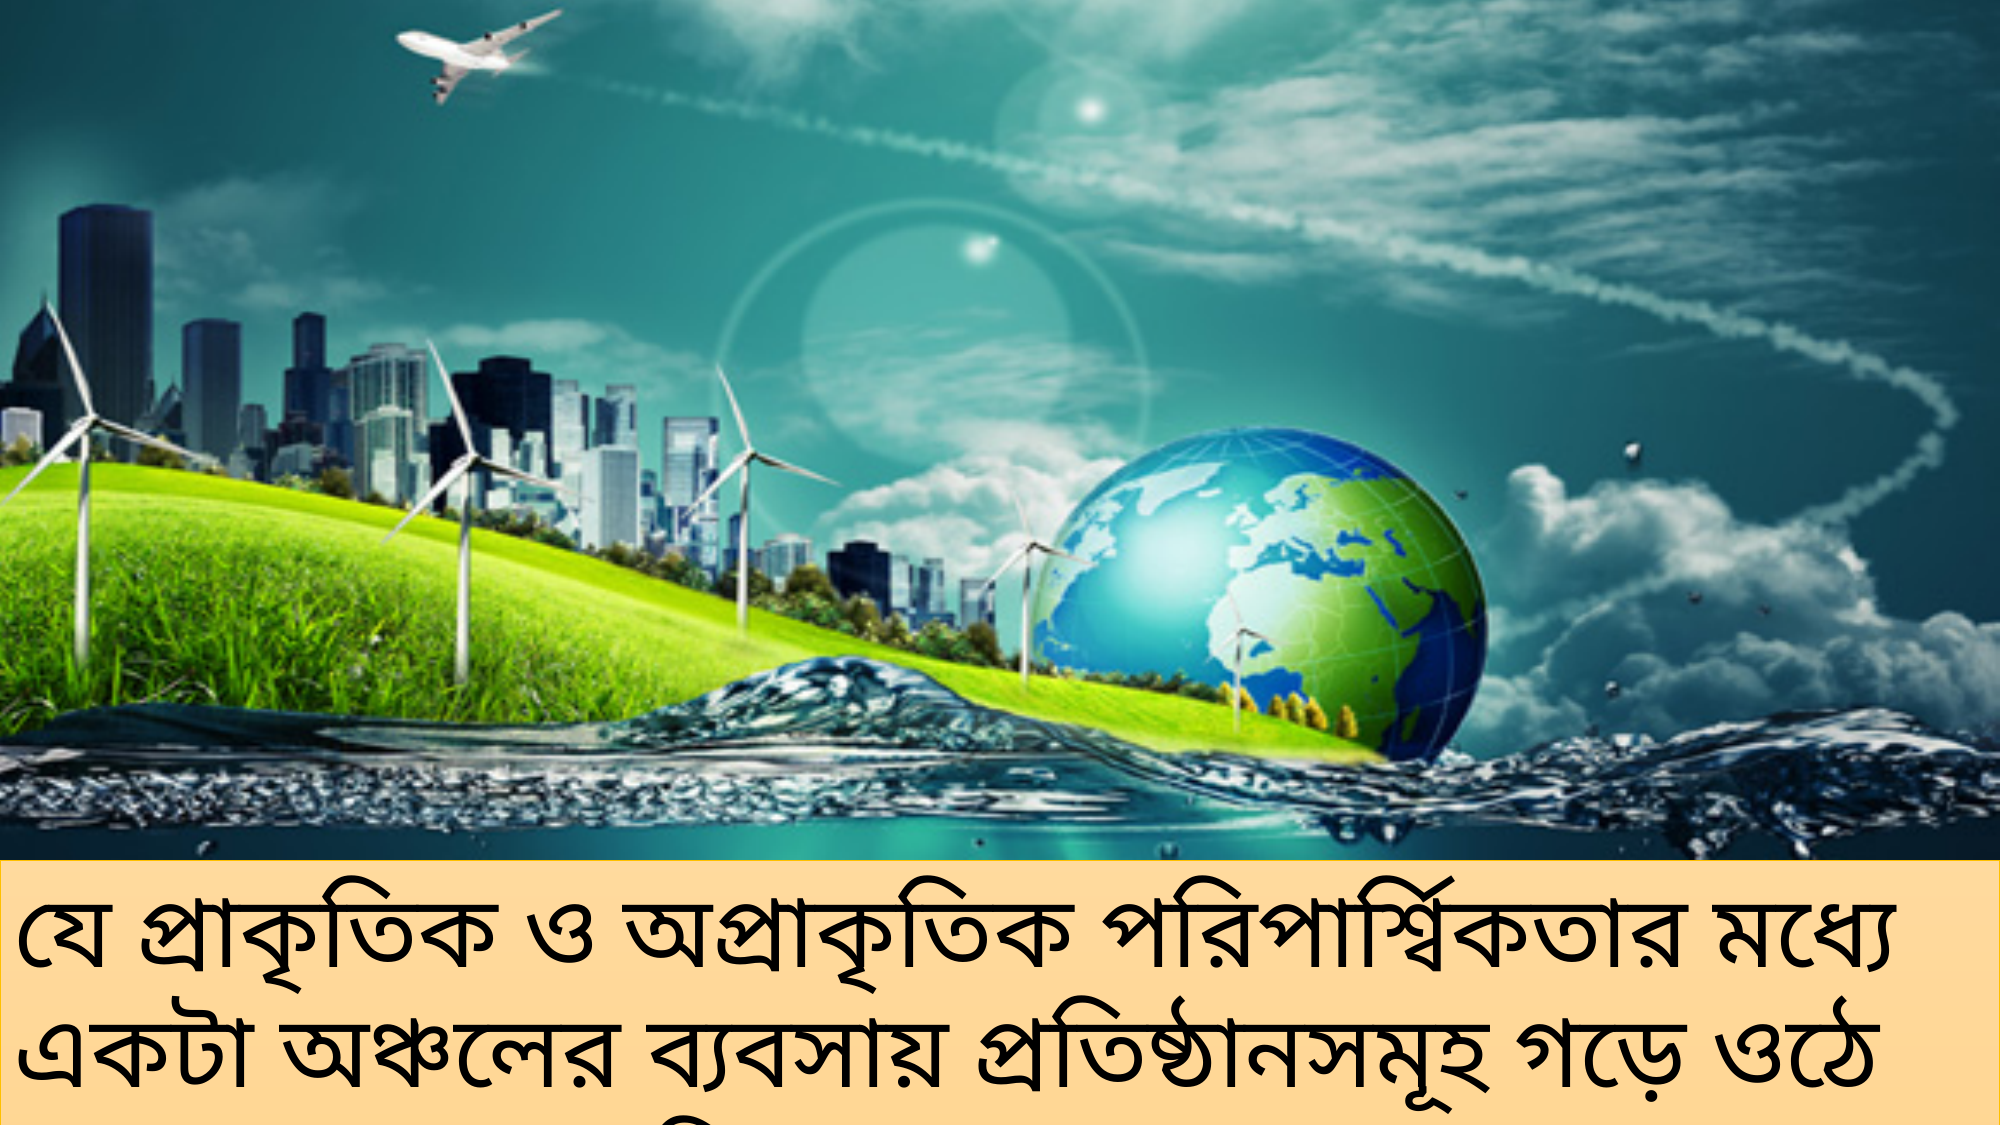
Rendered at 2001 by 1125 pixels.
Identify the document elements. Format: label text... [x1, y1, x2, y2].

picture [0, 0, 2000, 861]
text_box যে প্রাকৃতিক ও অপ্রাকৃতিক পরিপার্শ্বিকতার মধ্যে একটা অঞ্চলের ব্যবসায় প্রতিষ্ঠানসমূহ গড়ে ওঠে তাকে ব্যবসায় পরিবেশ বলে । [0, 861, 2000, 1125]
